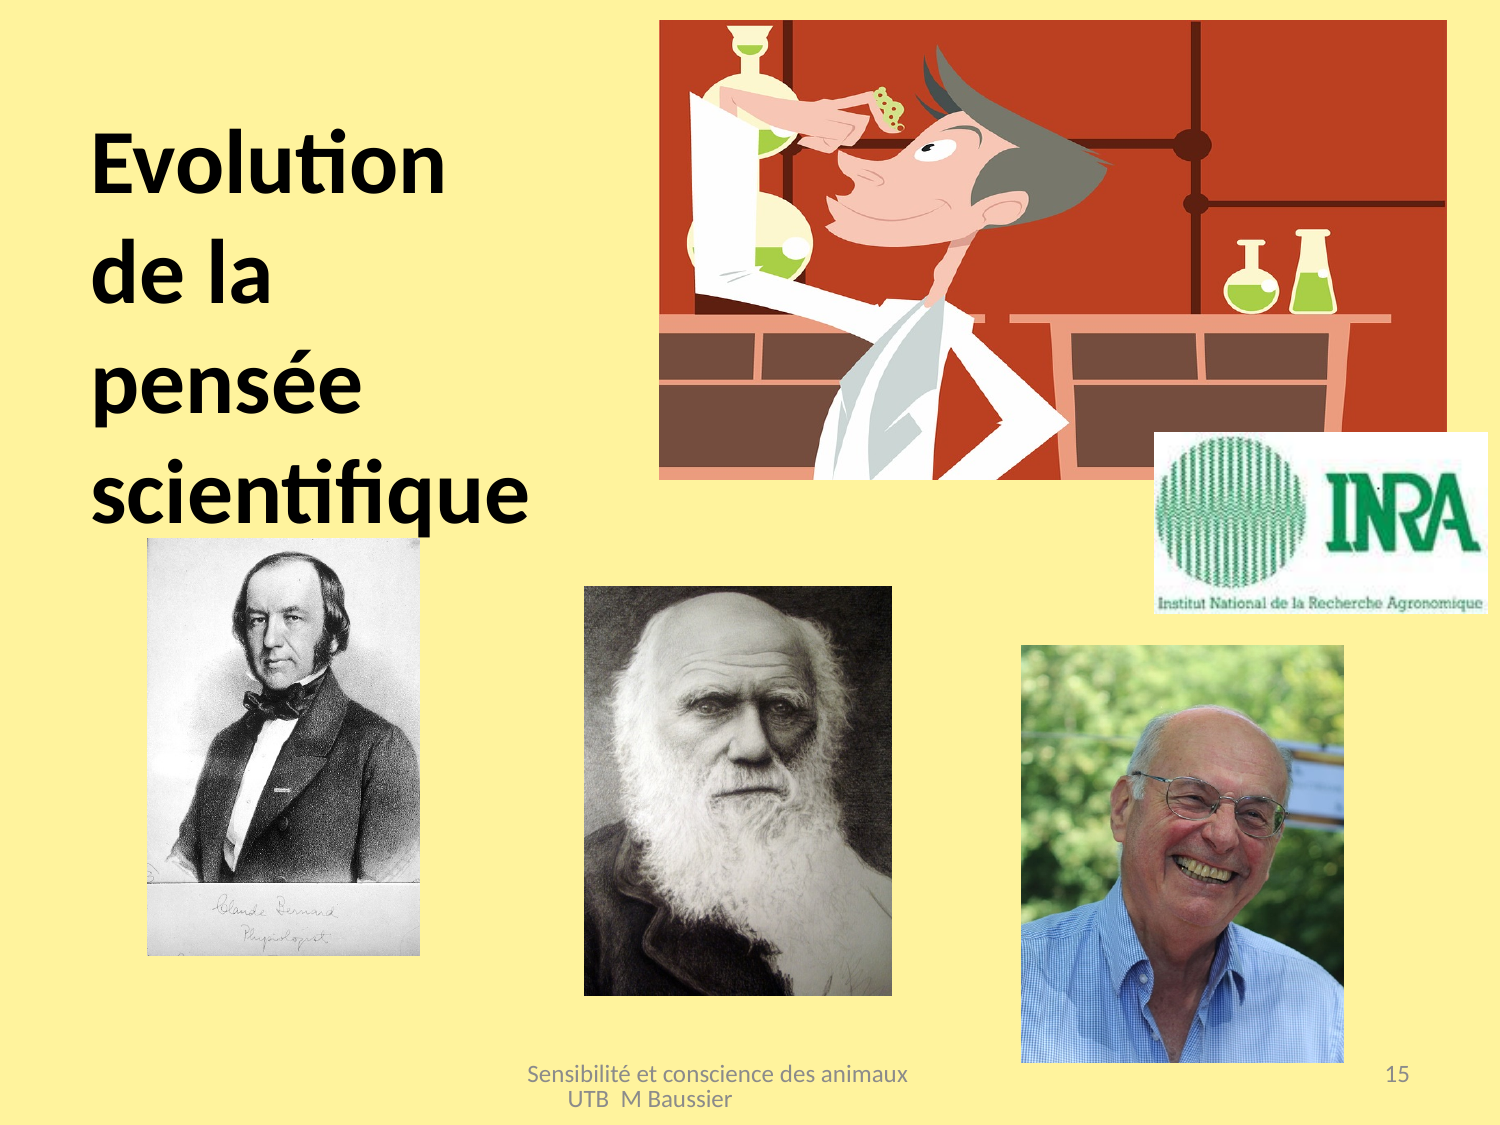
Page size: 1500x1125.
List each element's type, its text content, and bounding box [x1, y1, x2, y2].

title Evolution de la pensée scientifique [75, 45, 561, 598]
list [584, 585, 892, 996]
picture [147, 538, 420, 957]
picture [659, 20, 1488, 614]
footer Sensibilité et conscience des animaux UTB M Baussier [512, 1042, 988, 1103]
slide_number 15 [1074, 1042, 1425, 1103]
picture [1021, 644, 1344, 1063]
